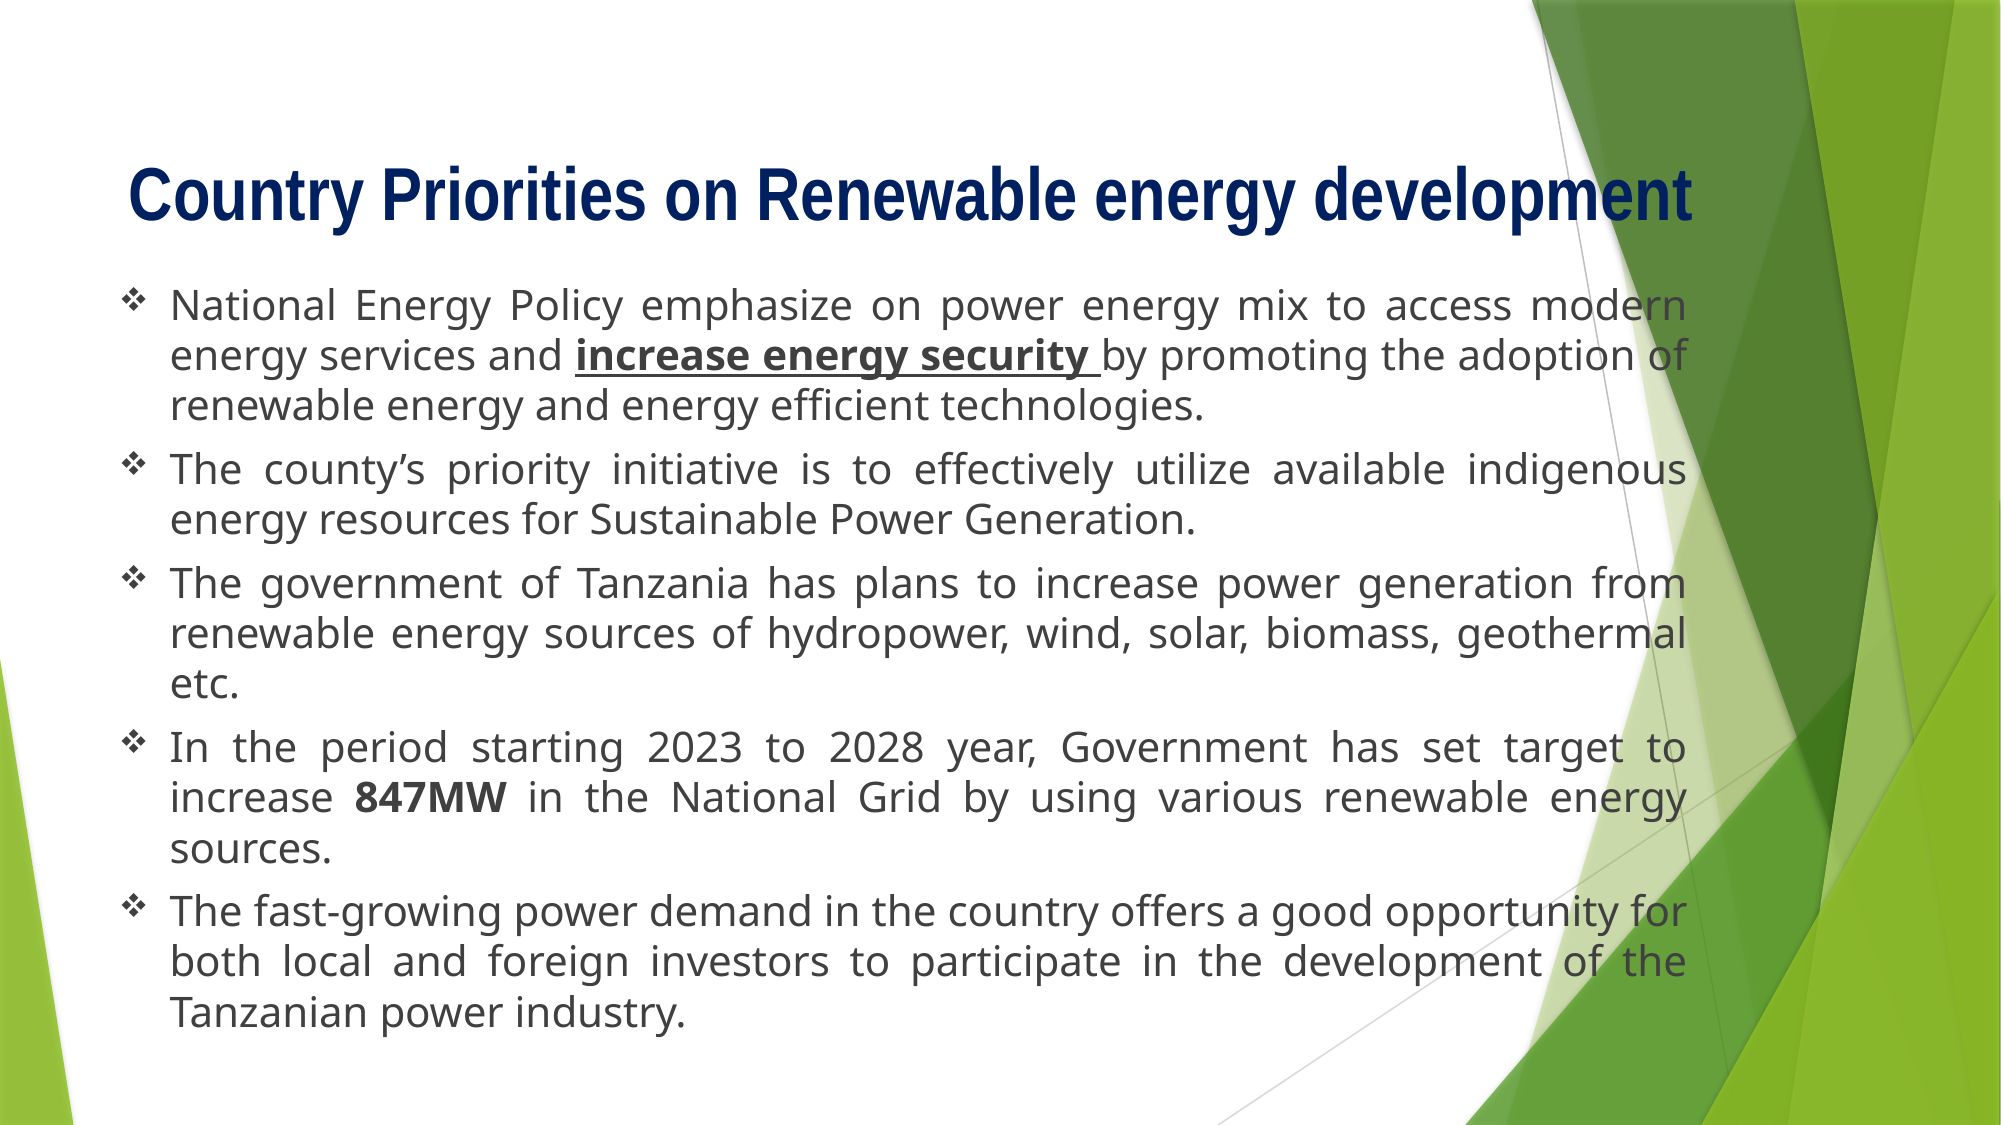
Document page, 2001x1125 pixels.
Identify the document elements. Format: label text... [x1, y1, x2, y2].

title Country Priorities on Renewable energy development [113, 137, 1760, 250]
list National Energy Policy emphasize on power energy mix to access modern energy services and increase energy security by promoting the adoption of renewable energy and energy efficient technologies. The county’s priority initiative is to effectively utilize available indigenous energy resources for Sustainable Power Generation. The government of Tanzania has plans to increase power generation from renewable energy sources of hydropower, wind, solar, biomass, geothermal etc. In the period starting 2023 to 2028 year, Government has set target to increase 847MW in the National Grid by using various renewable energy sources. The fast-growing power demand in the country offers a good opportunity for both local and foreign investors to participate in the development of the Tanzanian power industry. [103, 270, 1703, 1047]
